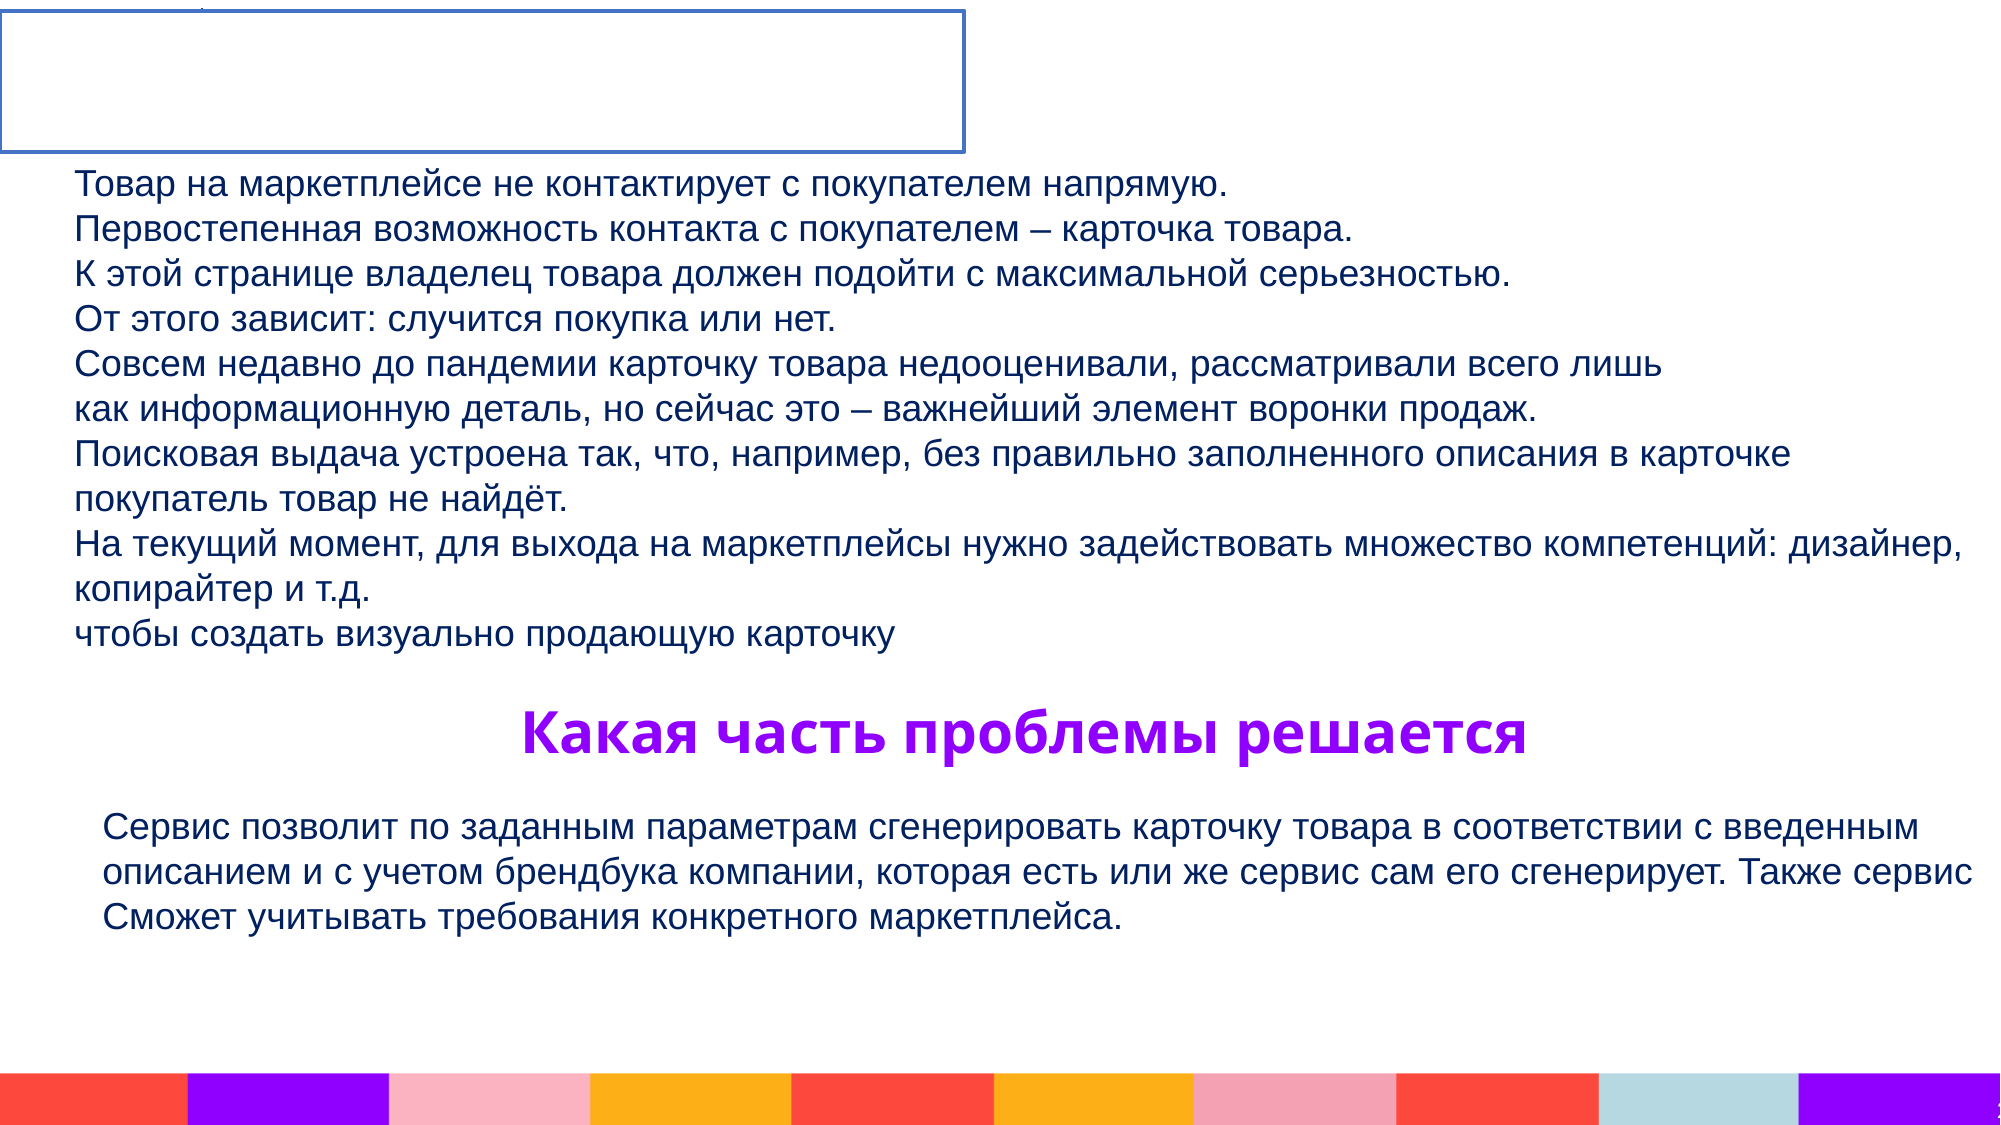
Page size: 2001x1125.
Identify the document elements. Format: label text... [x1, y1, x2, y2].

text_box Какая часть проблемы решается [512, 687, 1537, 773]
text_box [0, 10, 965, 152]
text_box Товар на маркетплейсе не контактирует с покупателем напрямую. Первостепенная возможность контакта с покупателем – карточка товара. К этой странице владелец товара должен подойти с максимальной серьезностью. От этого зависит: случится покупка или нет. Совсем недавно до пандемии карточку товара недооценивали, рассматривали всего лишь как информационную деталь, но сейчас это – важнейший элемент воронки продаж. Поисковая выдача устроена так, что, например, без правильно заполненного описания в карточке покупатель товар не найдёт. На текущий момент, для выхода на маркетплейсы нужно задействовать множество компетенций: дизайнер, копирайтер и т.д. чтобы создать визуально продающую карточку [66, 151, 1983, 662]
picture [0, 1072, 2000, 1125]
text_box Сервис позволит по заданным параметрам сгенерировать карточку товара в соответствии с введенным описанием и с учетом брендбука компании, которая есть или же сервис сам его сгенерирует. Также сервис Сможет учитывать требования конкретного маркетплейса. [94, 794, 1982, 945]
